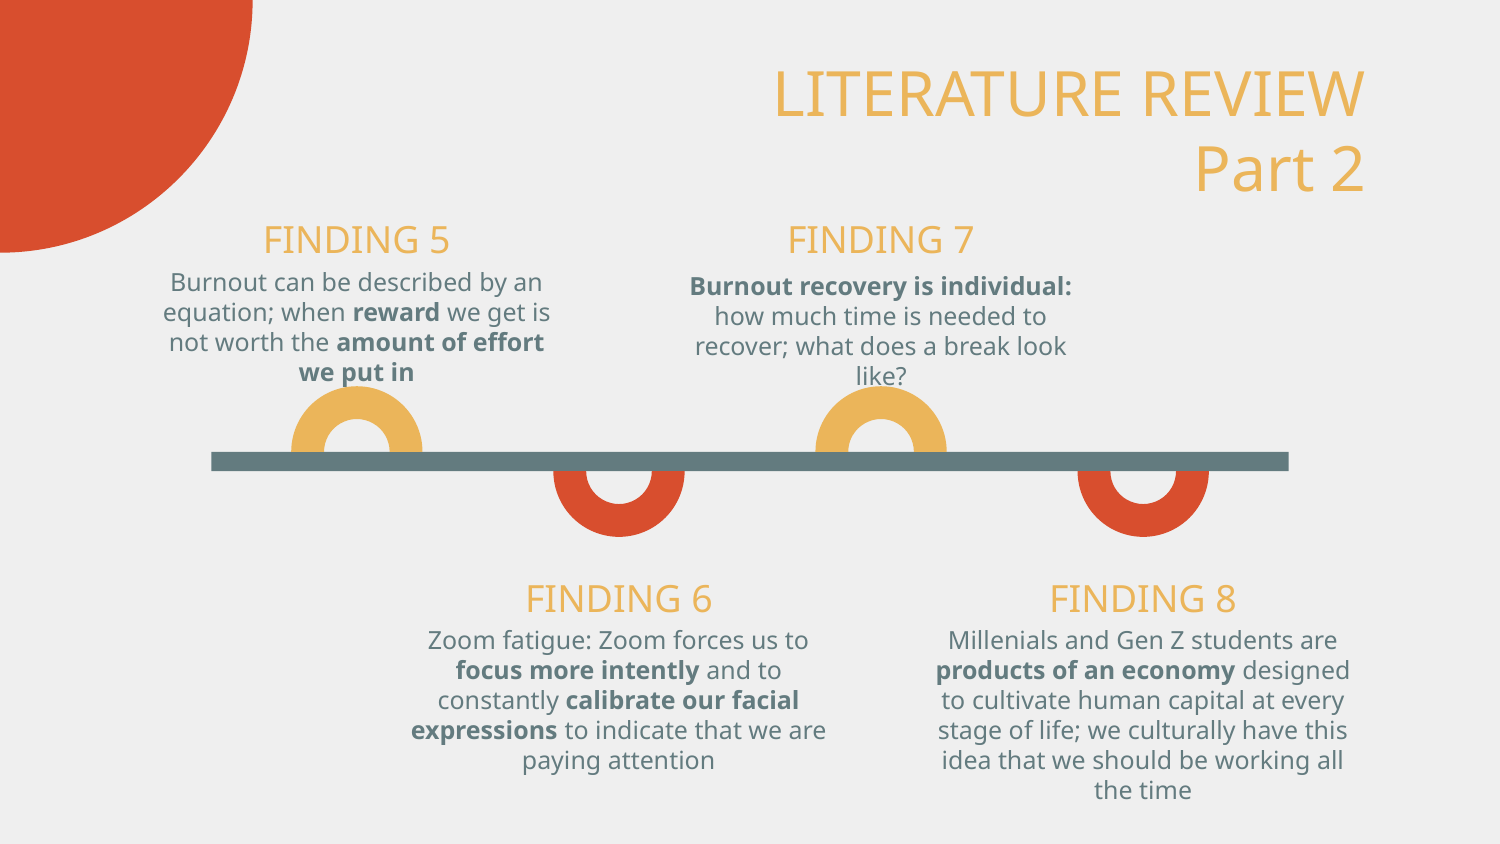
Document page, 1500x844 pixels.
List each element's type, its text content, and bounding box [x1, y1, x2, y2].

text_box FINDING 8 [992, 559, 1294, 609]
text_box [211, 385, 1289, 537]
text_box FINDING 5 [206, 201, 508, 265]
text_box Millenials and Gen Z students are products of an economy designed to cultivate human capital at every stage of life; we culturally have this idea that we should be working all the time [919, 609, 1368, 791]
text_box FINDING 6 [468, 559, 770, 609]
title LITERATURE REVIEW Part 2 [600, 38, 1382, 133]
text_box Zoom fatigue: Zoom forces us to focus more intently and to constantly calibrate our facial expressions to indicate that we are paying attention [395, 609, 843, 791]
text_box Burnout can be described by an equation; when reward we get is not worth the amount of effort we put in [132, 251, 581, 432]
text_box Burnout recovery is individual: how much time is needed to recover; what does a break look like? [657, 255, 1105, 384]
text_box FINDING 7 [730, 201, 1032, 255]
